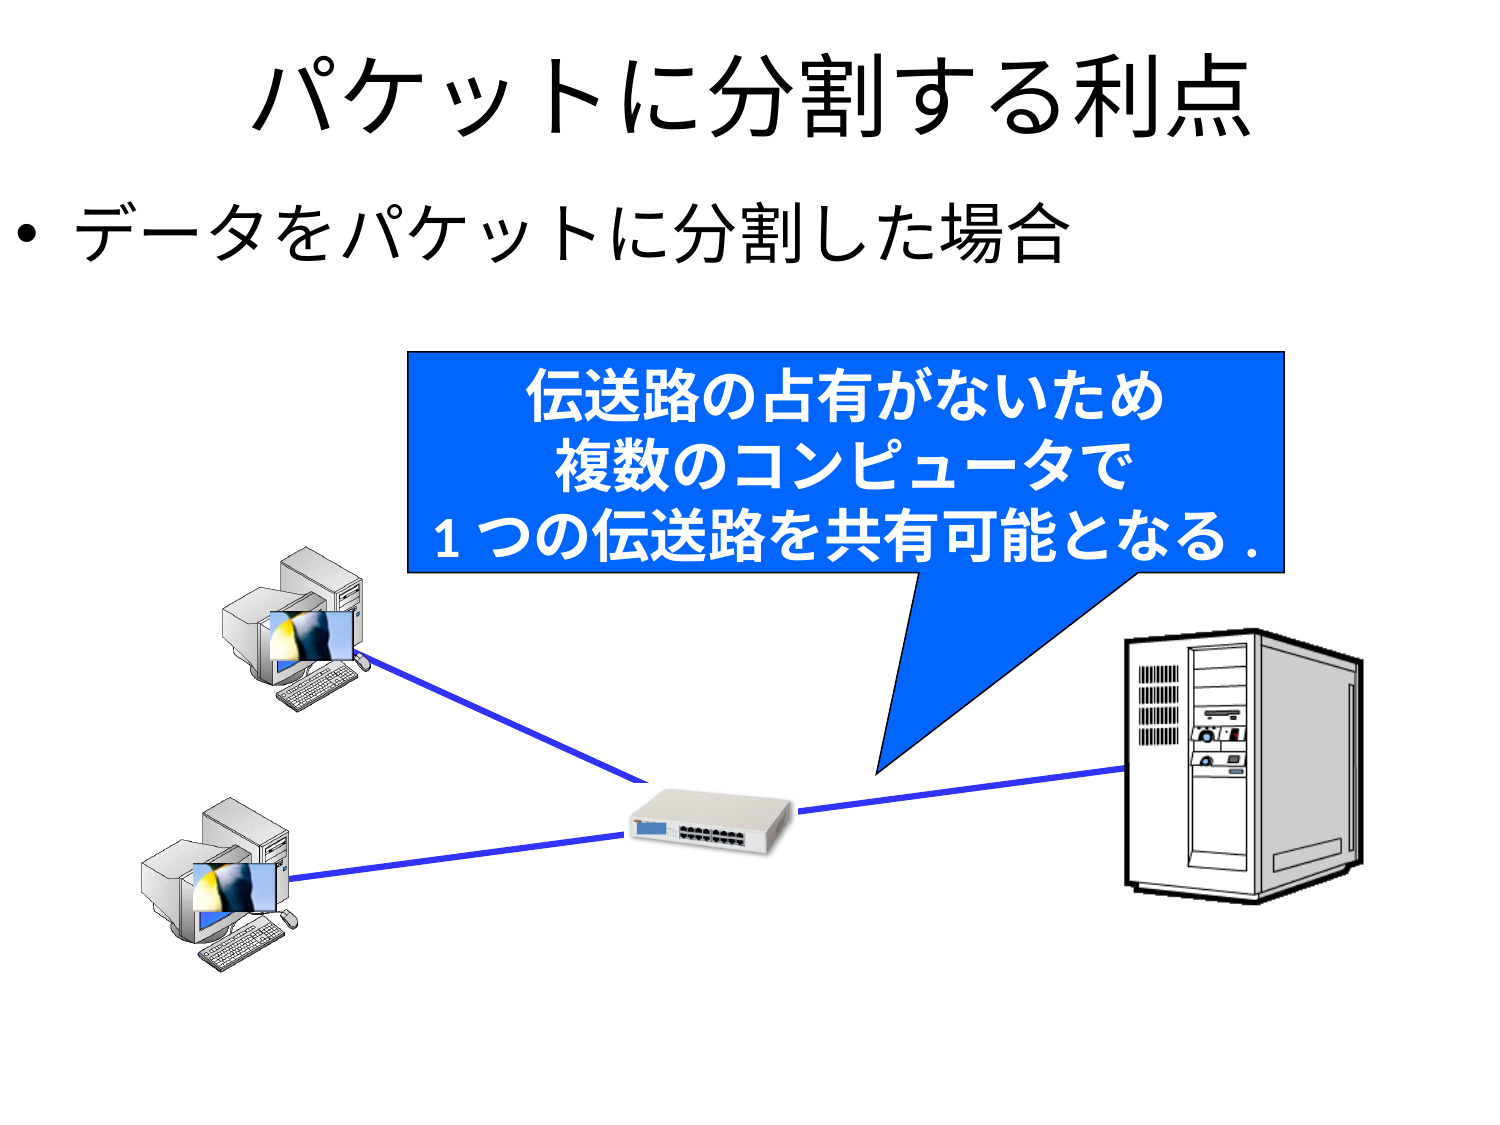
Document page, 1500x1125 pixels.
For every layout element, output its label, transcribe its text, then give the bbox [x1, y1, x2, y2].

text_box 伝送路の占有がないため 複数のコンピュータで 1つの伝送路を共有可能となる. [407, 351, 1285, 774]
picture [1073, 593, 1411, 931]
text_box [624, 782, 798, 863]
picture [116, 787, 331, 974]
picture [199, 537, 401, 715]
title パケットに分割する利点 [76, 0, 1427, 184]
list データをパケットに分割した場合 [0, 184, 1427, 927]
